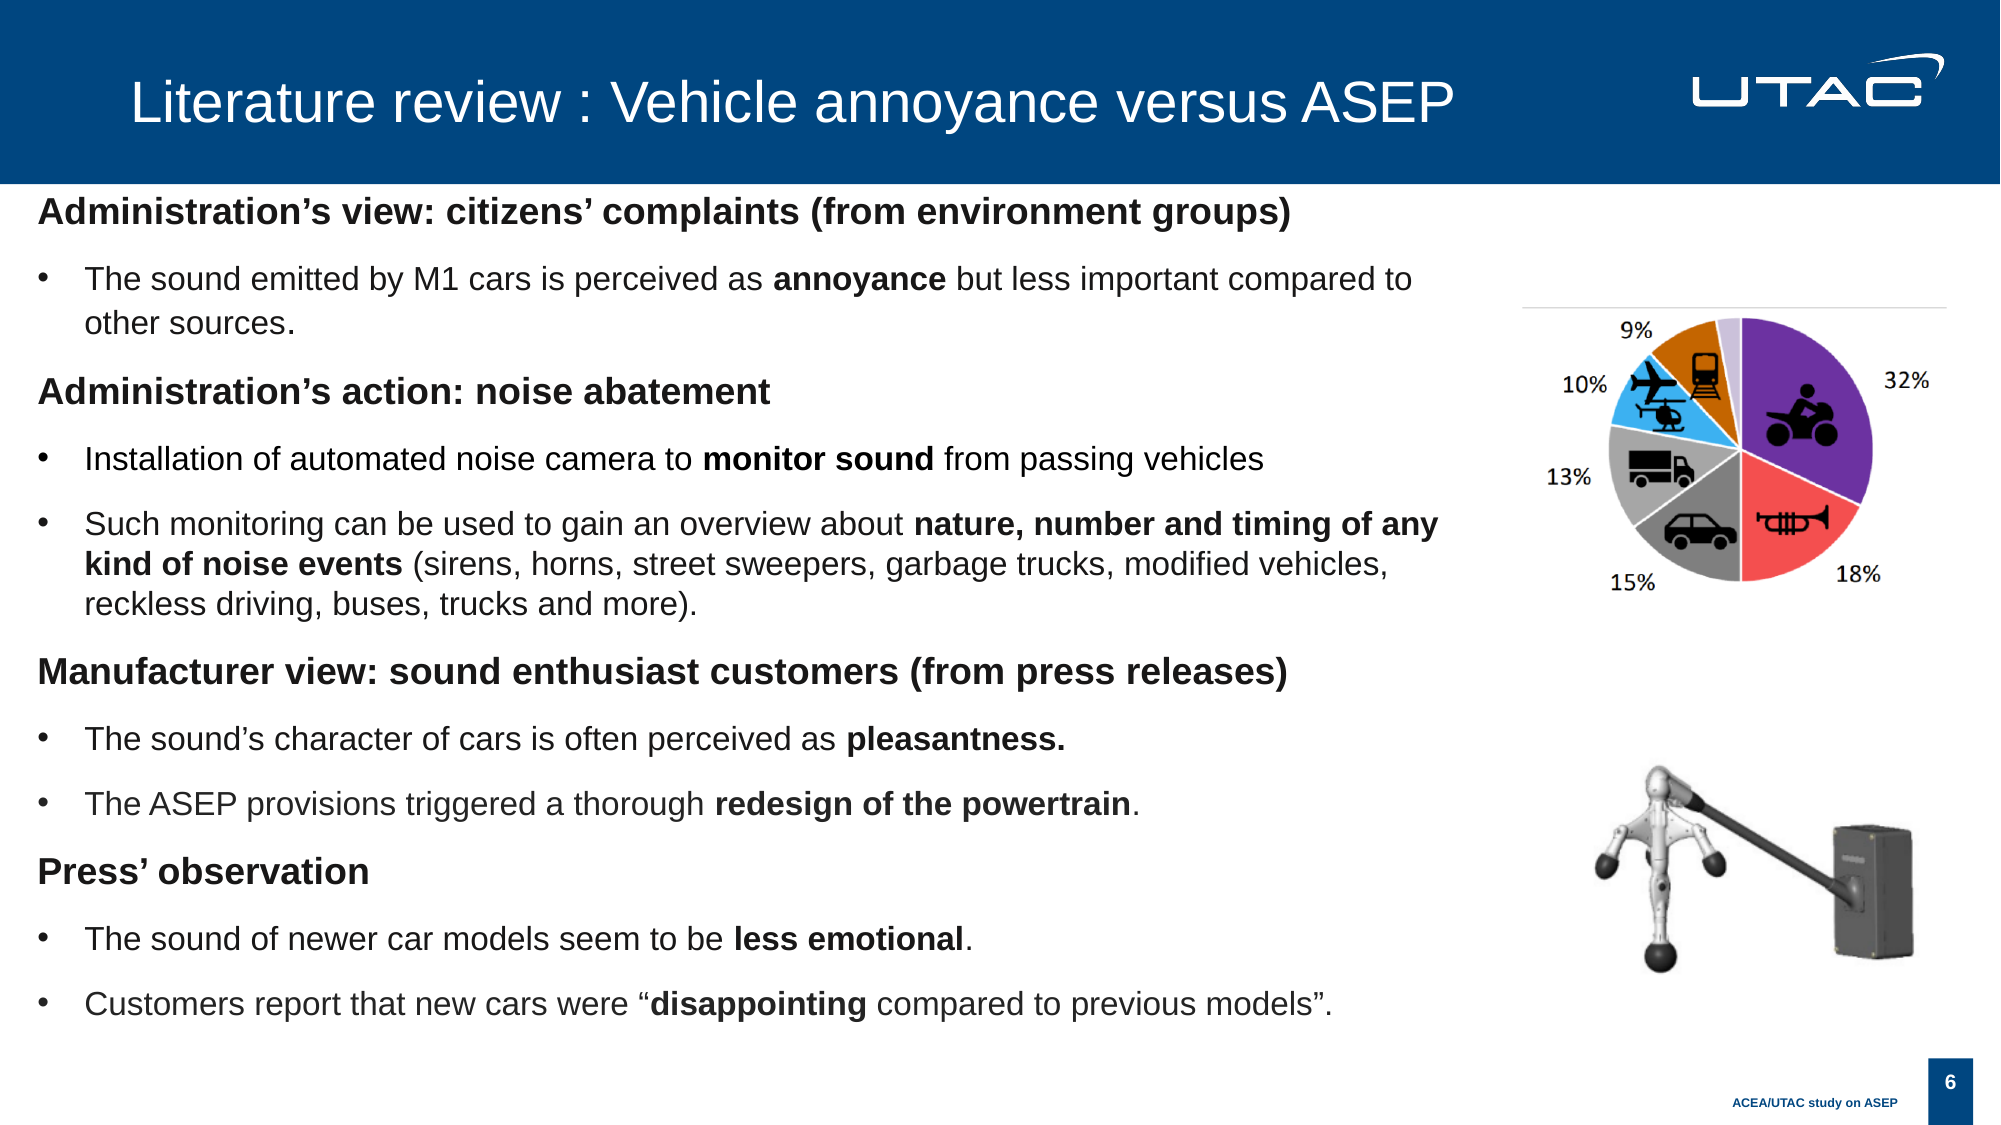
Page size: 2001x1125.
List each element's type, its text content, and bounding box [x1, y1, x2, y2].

title Literature review : Vehicle annoyance versus ASEP [115, 48, 1618, 160]
text_box Administration’s view: citizens’ complaints (from environment groups) The sound emitted by M1 cars is perceived as annoyance but less important compared to other sources. Administration’s action: noise abatement Installation of automated noise camera to monitor sound from passing vehicles Such monitoring can be used to gain an overview about nature, number and timing of any kind of noise events (sirens, horns, street sweepers, garbage trucks, modified vehicles, reckless driving, buses, trucks and more). Manufacturer view: sound enthusiast customers (from press releases) The sound’s character of cars is often perceived as pleasantness. The ASEP provisions triggered a thorough redesign of the powertrain. Press’ observation The sound of newer car models seem to be less emotional. Customers report that new cars were “disappointing compared to previous models”. [22, 179, 1466, 1030]
footer ACEA/UTAC study on ASEP [1465, 1087, 1916, 1120]
picture [1564, 747, 1951, 1010]
slide_number 6 [1905, 1061, 1997, 1122]
picture [1514, 307, 1951, 600]
picture [1614, 0, 2000, 185]
